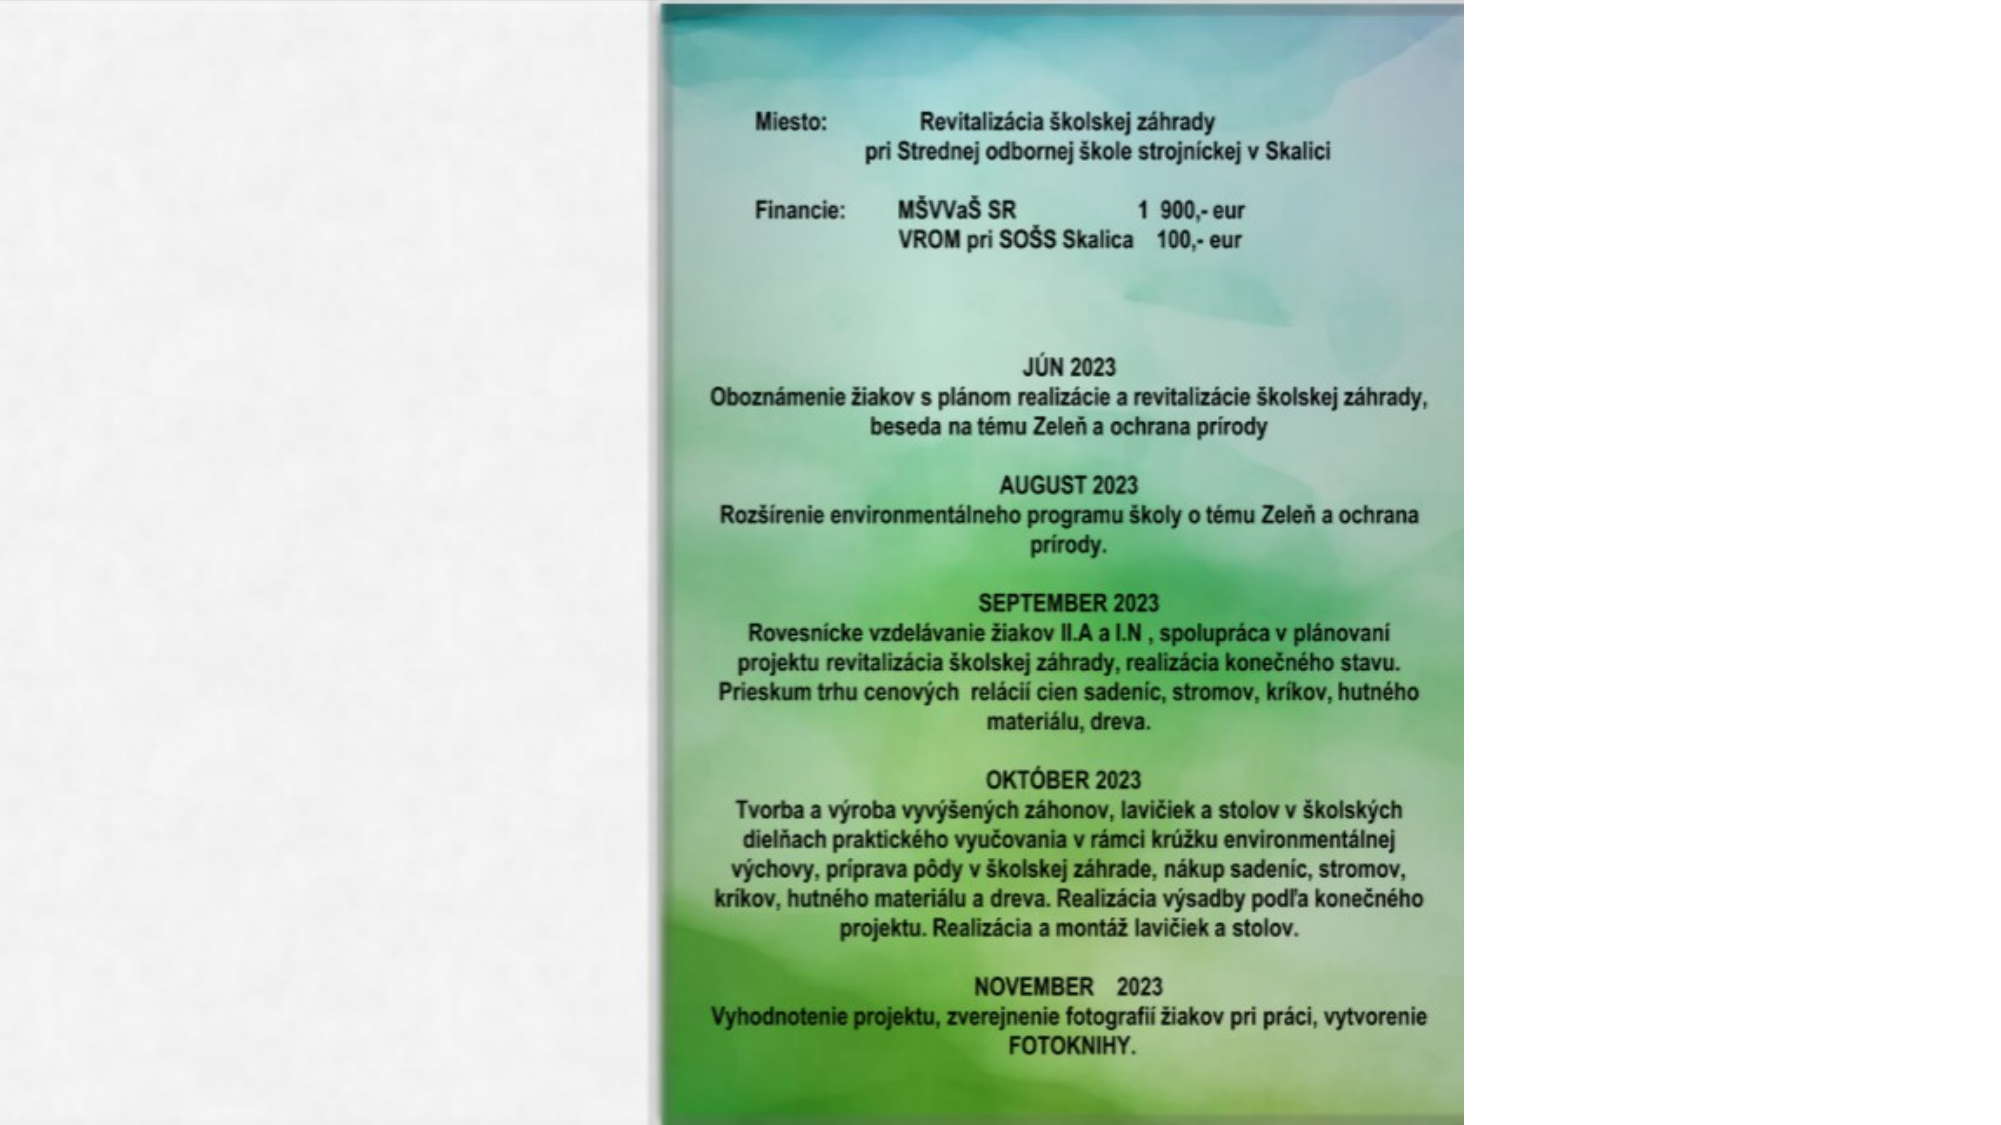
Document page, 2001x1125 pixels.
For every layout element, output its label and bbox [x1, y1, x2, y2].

picture [0, 0, 1464, 1125]
